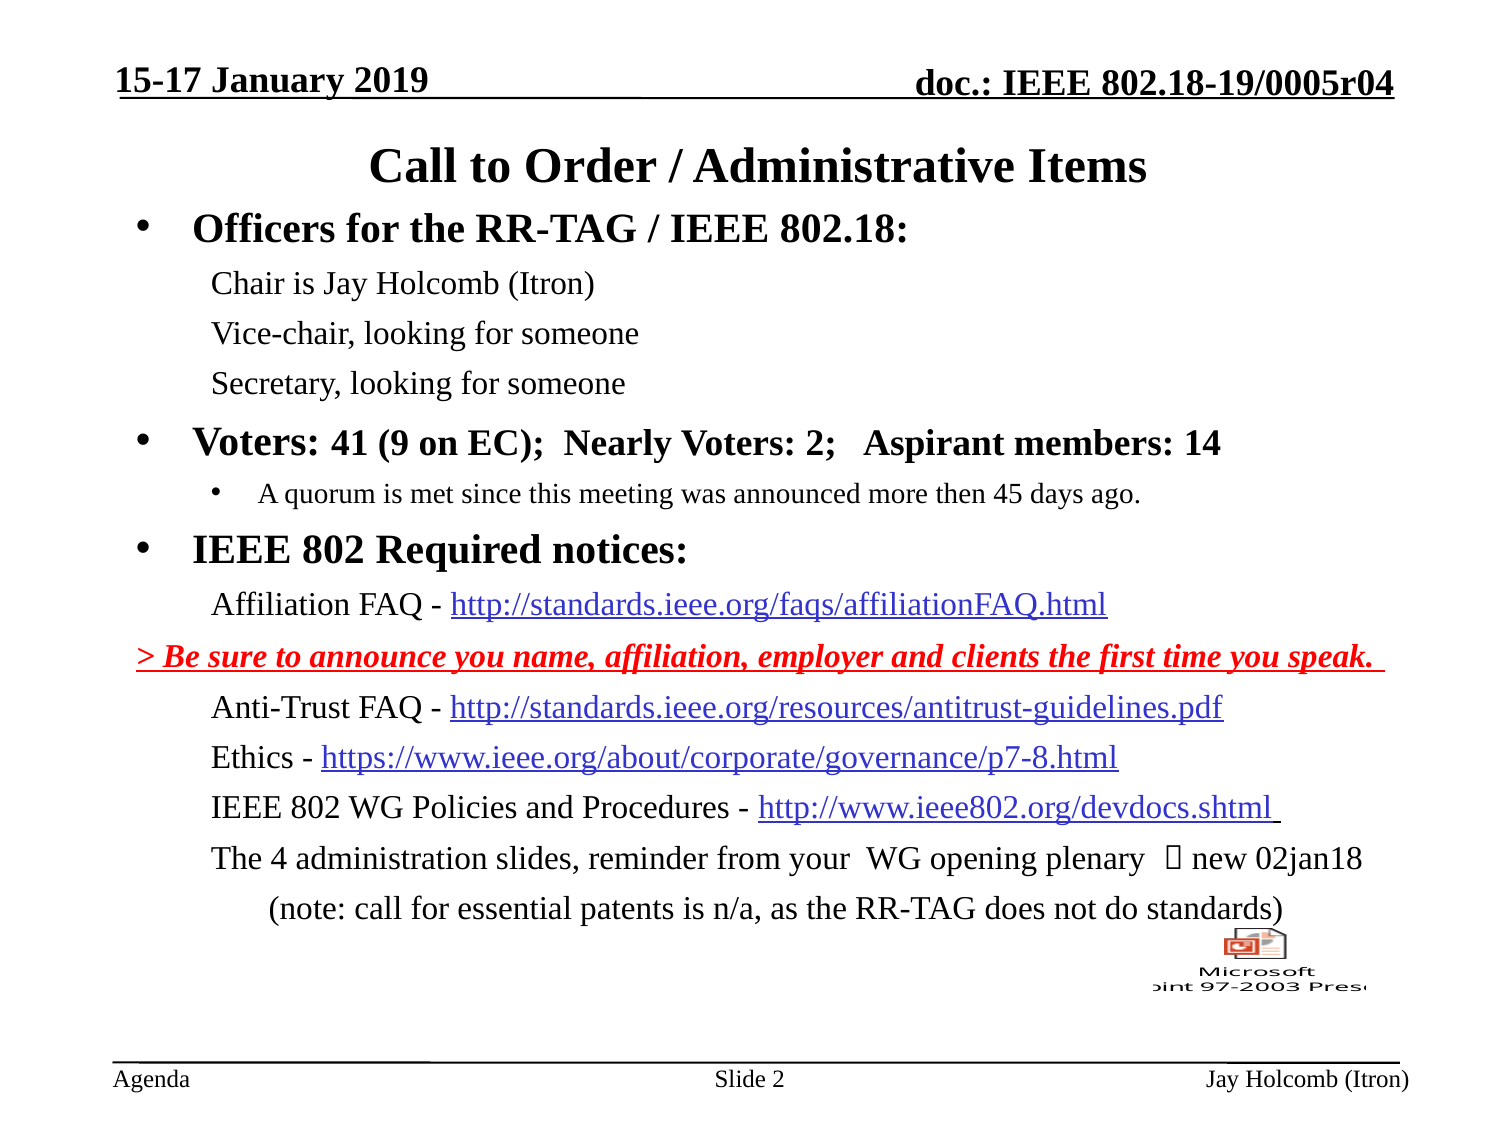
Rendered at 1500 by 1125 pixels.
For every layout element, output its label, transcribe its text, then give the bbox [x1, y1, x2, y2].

footer Jay Holcomb (Itron) [887, 1061, 1411, 1093]
list Officers for the RR-TAG / IEEE 802.18: Chair is Jay Holcomb (Itron) Vice-chair, looking for someone Secretary, looking for someone Voters: 41 (9 on EC); Nearly Voters: 2; Aspirant members: 14 A quorum is met since this meeting was announced more then 45 days ago.2018. IEEE 802 Required notices: Affiliation FAQ - http://standards.ieee.org/faqs/affiliationFAQ.html > Be sure to announce you name, affiliation, employer and clients the first time you speak. Anti-Trust FAQ - http://standards.ieee.org/resources/antitrust-guidelines.pdf Ethics - https://www.ieee.org/about/corporate/governance/p7-8.html IEEE 802 WG Policies and Procedures - http://www.ieee802.org/devdocs.shtml The 4 administration slides, reminder from your WG opening plenary  new 02jan18 (note: call for essential patents is n/a, as the RR-TAG does not do standards) [120, 192, 1484, 969]
title Call to Order / Administrative Items [120, 99, 1396, 192]
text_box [1153, 927, 1367, 1009]
slide_number Slide 2 [699, 1061, 800, 1123]
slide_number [114, 62, 538, 101]
